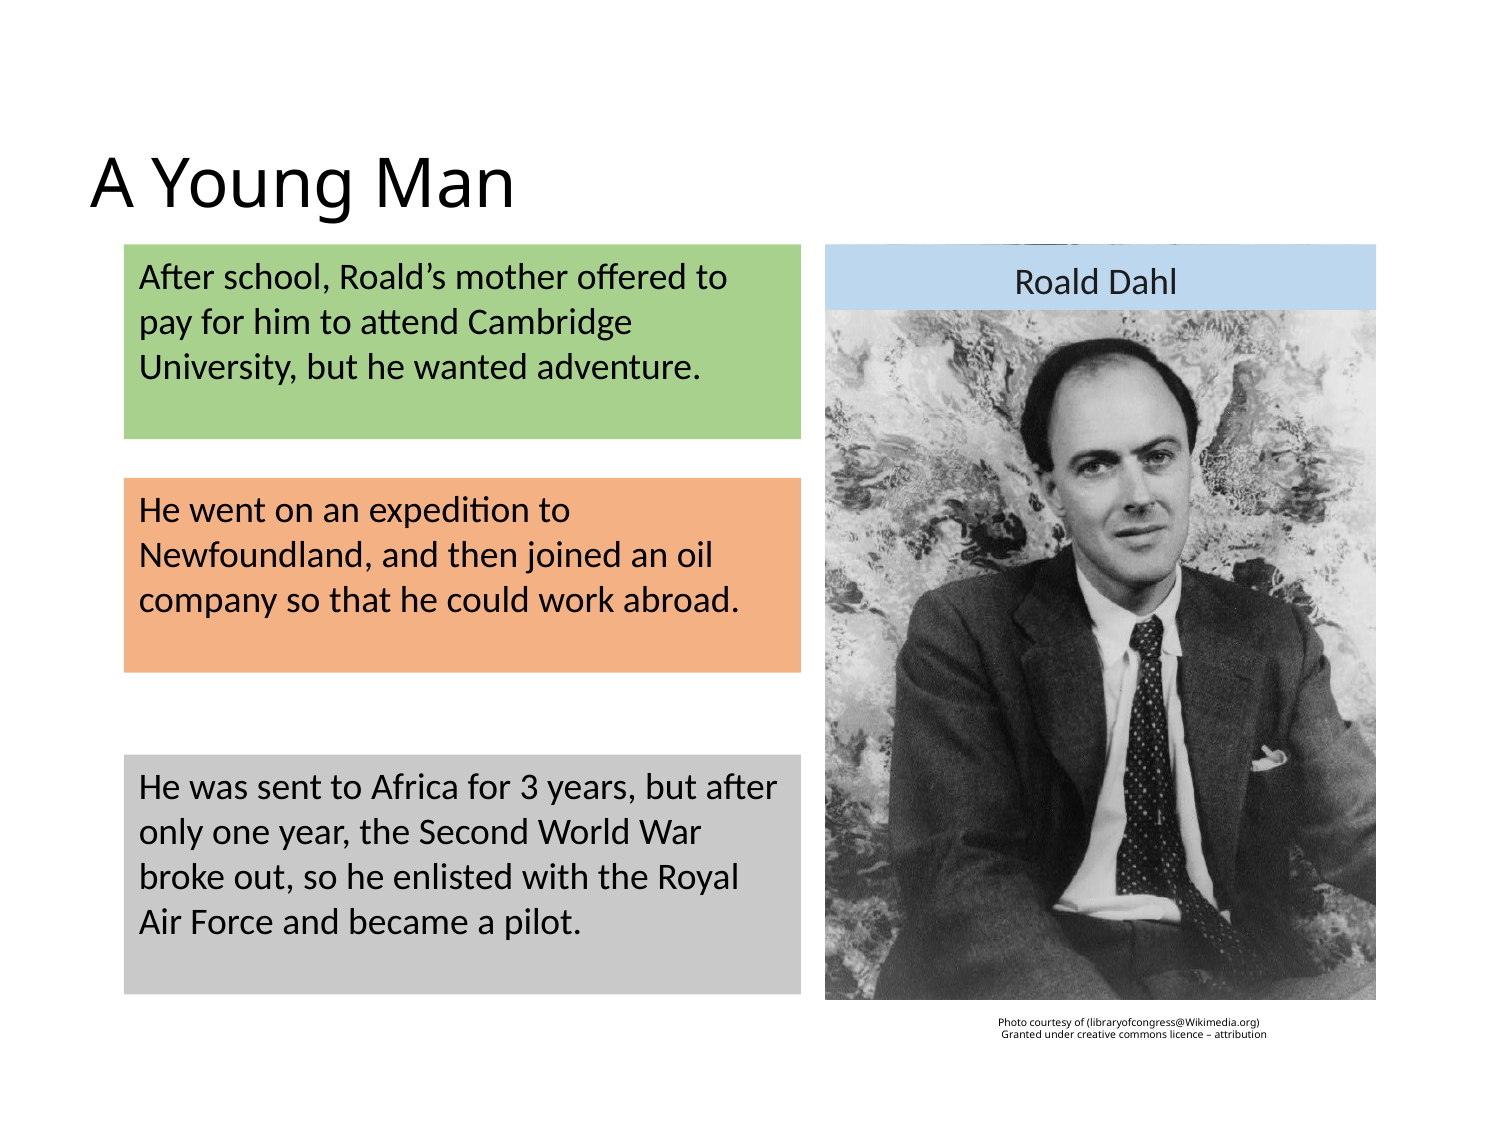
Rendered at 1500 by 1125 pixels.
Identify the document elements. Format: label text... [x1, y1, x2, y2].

picture [824, 244, 1377, 1000]
text_box He was sent to Africa for 3 years, but after only one year, the Second World War broke out, so he enlisted with the Royal Air Force and became a pilot. [123, 754, 801, 995]
title A Young Man [75, 126, 1424, 245]
text_box Photo courtesy of (libraryofcongress@Wikimedia.org) Granted under creative commons licence – attribution [893, 1015, 1376, 1041]
text_box After school, Roald’s mother offered to pay for him to attend Cambridge University, but he wanted adventure. [123, 244, 801, 440]
text_box He went on an expedition to Newfoundland, and then joined an oil company so that he could work abroad. [123, 477, 801, 673]
